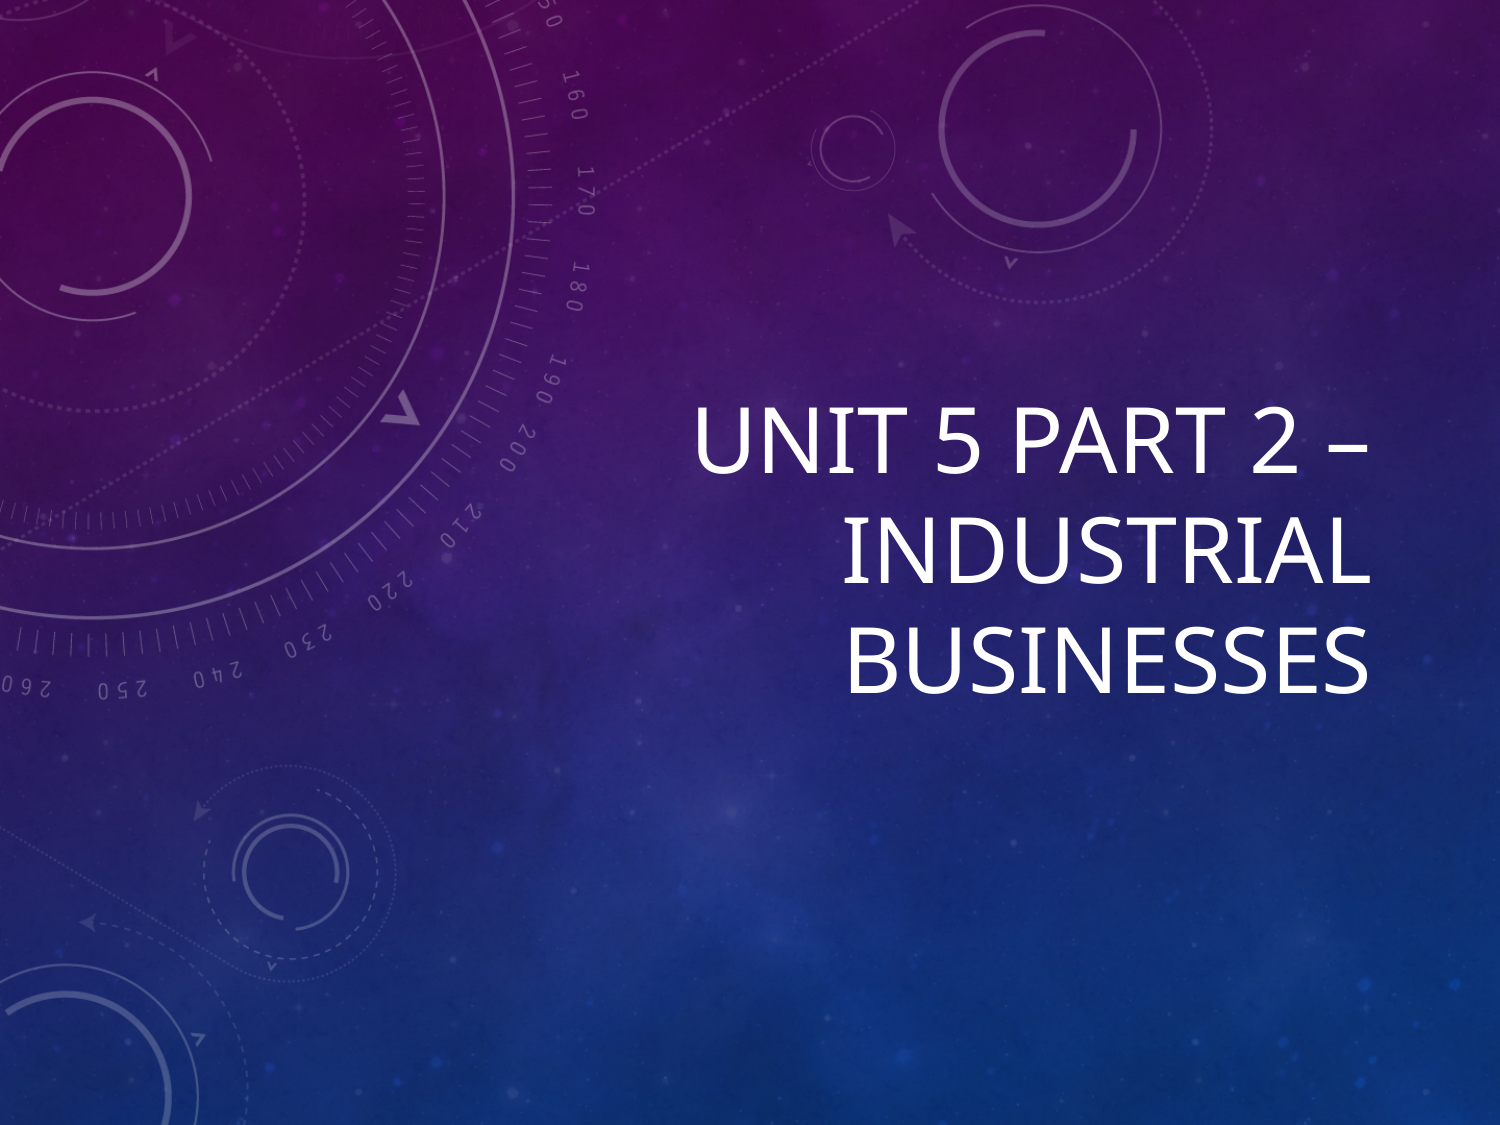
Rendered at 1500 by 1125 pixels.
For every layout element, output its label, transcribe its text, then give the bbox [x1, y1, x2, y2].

picture [0, 0, 1500, 1125]
title Unit 5 Part 2 – Industrial Businesses [450, 322, 1388, 720]
